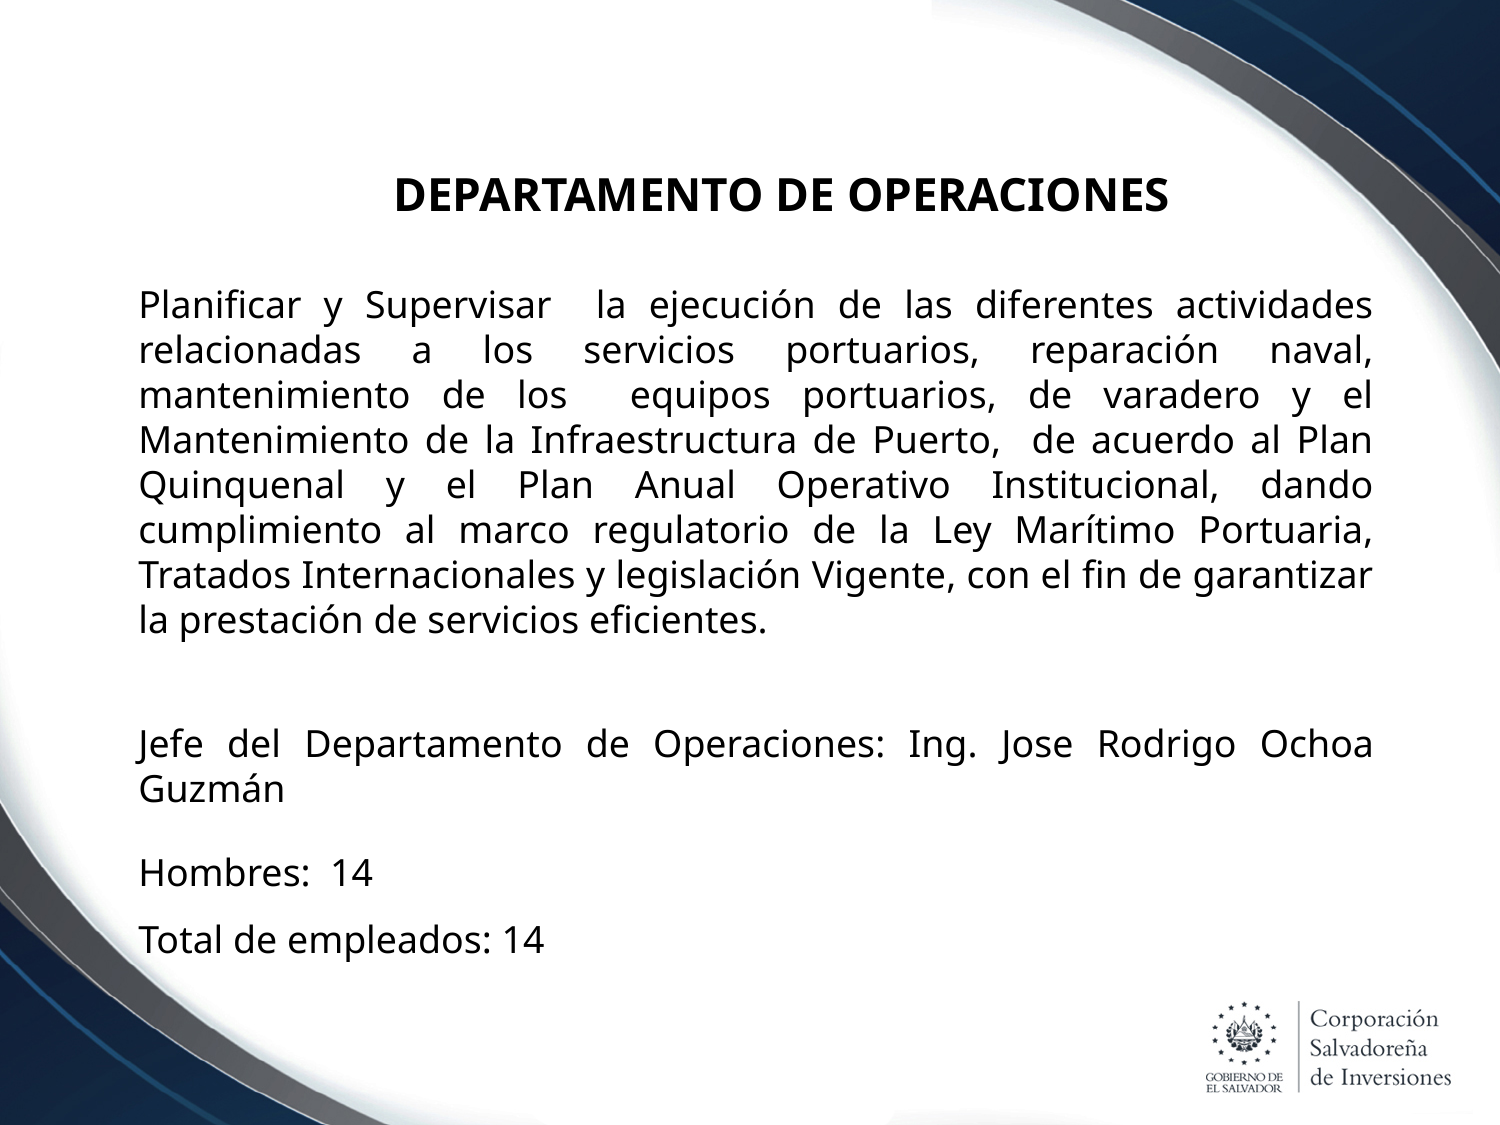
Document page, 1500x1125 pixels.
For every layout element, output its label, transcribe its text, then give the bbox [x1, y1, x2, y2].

picture [0, 0, 1500, 1125]
text_box Planificar y Supervisar la ejecución de las diferentes actividades relacionadas a los servicios portuarios, reparación naval, mantenimiento de los equipos portuarios, de varadero y el Mantenimiento de la Infraestructura de Puerto, de acuerdo al Plan Quinquenal y el Plan Anual Operativo Institucional, dando cumplimiento al marco regulatorio de la Ley Marítimo Portuaria, Tratados Internacionales y legislación Vigente, con el fin de garantizar la prestación de servicios eficientes. Jefe del Departamento de Operaciones: Ing. Jose Rodrigo Ochoa Guzmán Hombres: 14 Total de empleados: 14 [123, 273, 1390, 1014]
text_box DEPARTAMENTO DE OPERACIONES [379, 158, 1186, 229]
